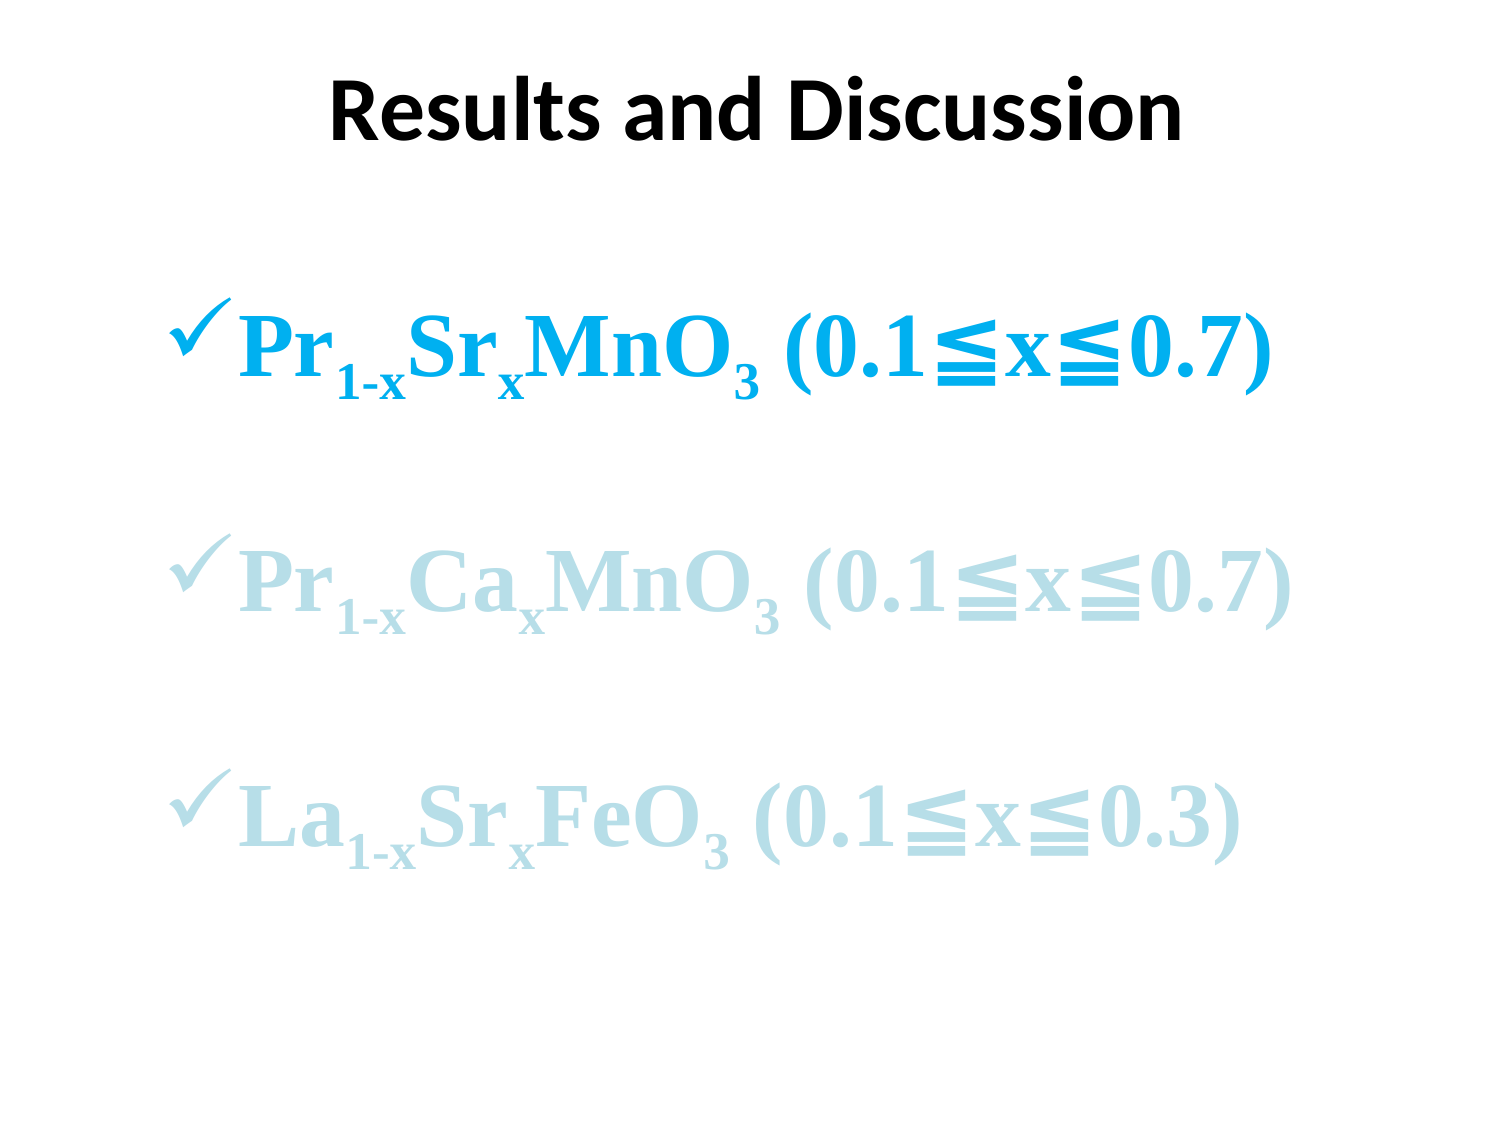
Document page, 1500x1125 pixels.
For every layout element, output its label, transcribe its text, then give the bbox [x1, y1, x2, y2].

title Results and Discussion [165, 0, 1370, 209]
text_box Pr1-xSrxMnO3 (0.1≦x≦0.7) Pr1-xCaxMnO3 (0.1≦x≦0.7) La1-xSrxFeO3 (0.1≦x≦0.3) [147, 277, 1400, 888]
